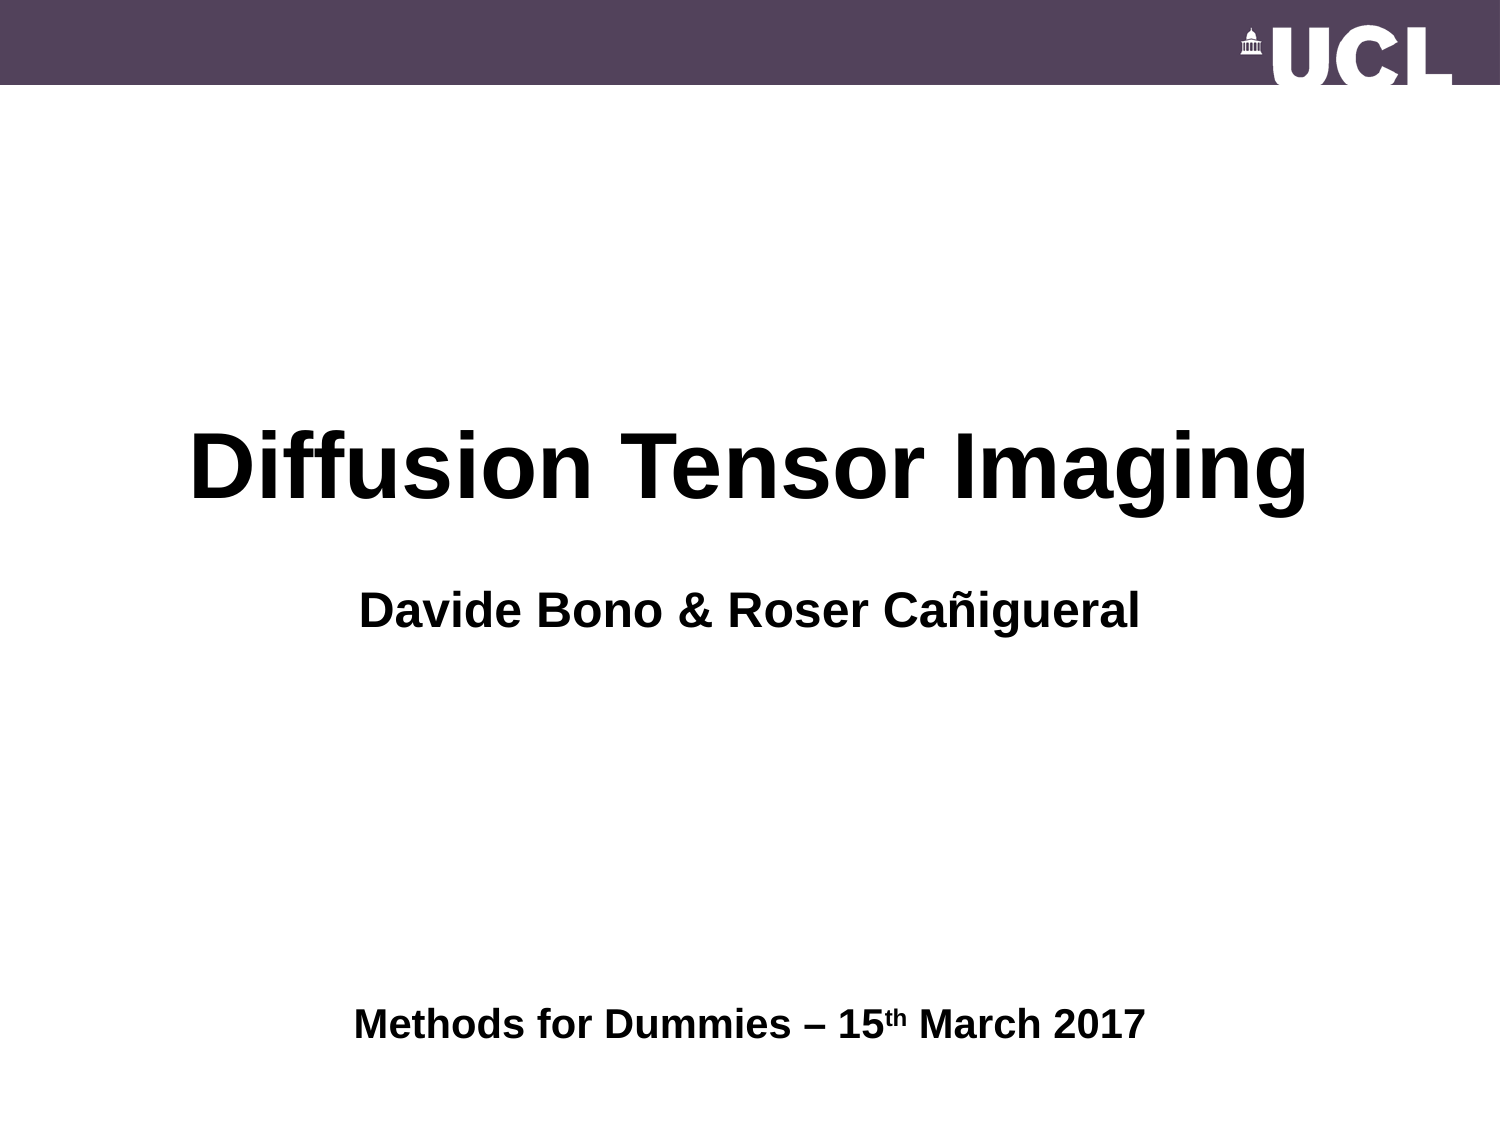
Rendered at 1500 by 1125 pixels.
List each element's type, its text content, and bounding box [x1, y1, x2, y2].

picture [0, 0, 1500, 85]
text_box Diffusion Tensor Imaging Davide Bono & Roser Cañigueral Methods for Dummies – 15th March 2017 [118, 397, 1382, 1106]
